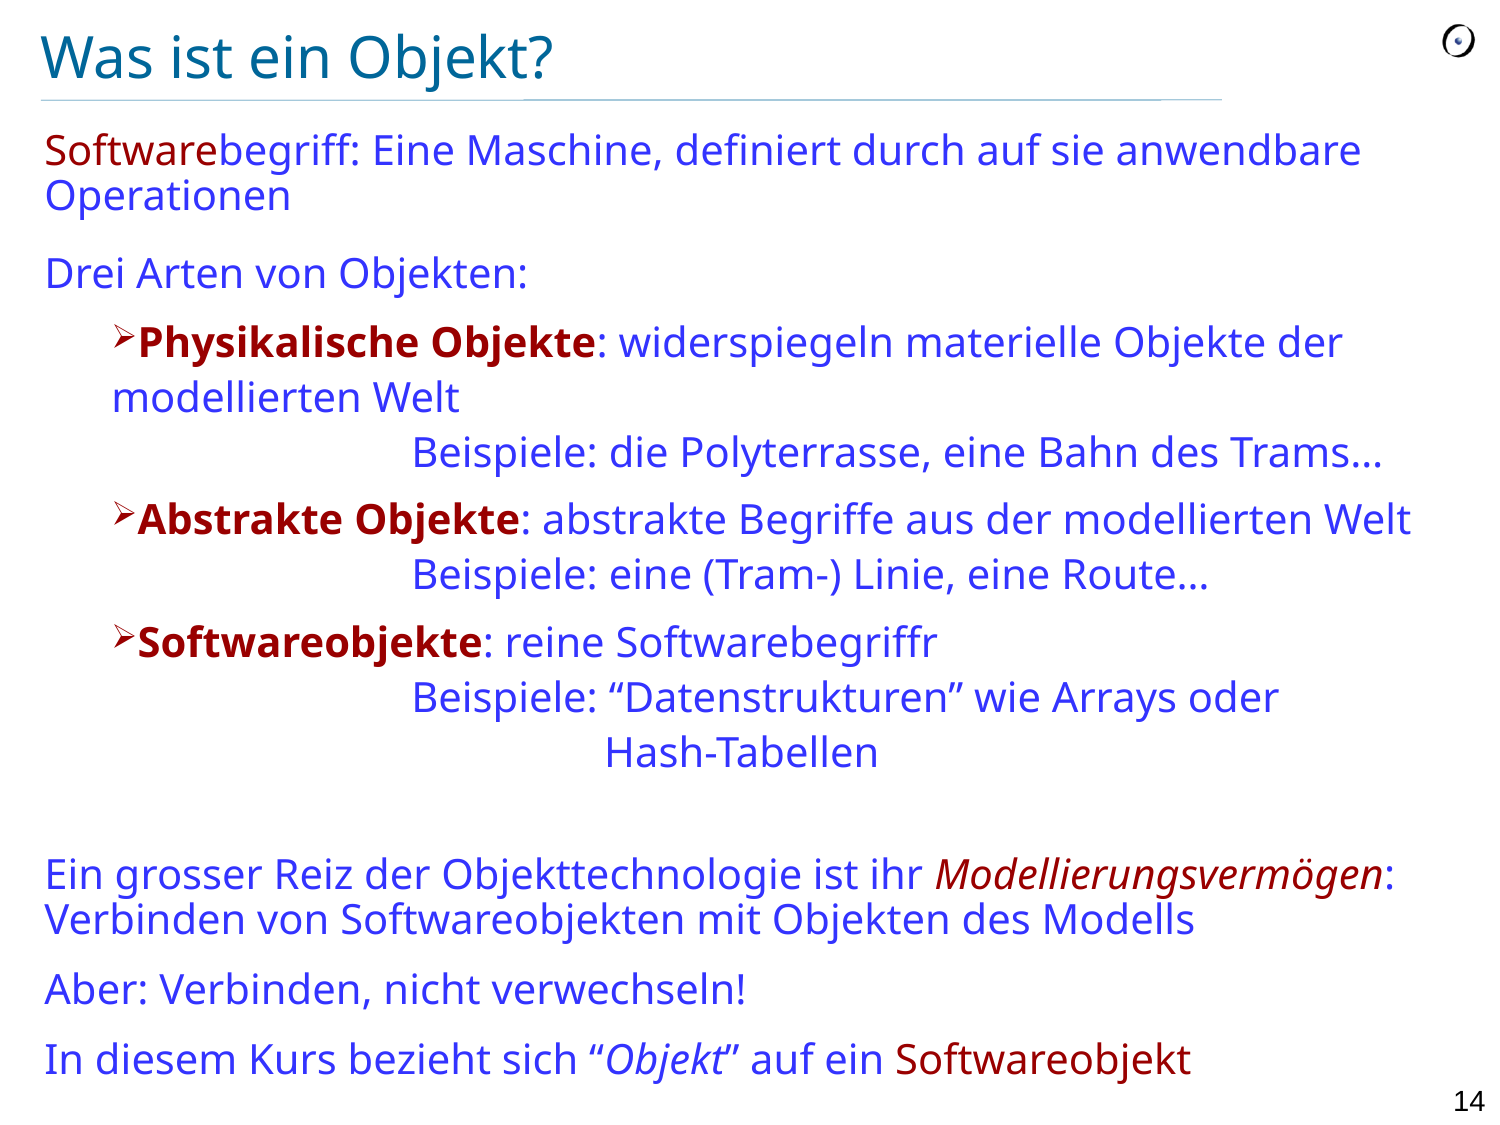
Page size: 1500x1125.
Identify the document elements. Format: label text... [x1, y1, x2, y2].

picture [1441, 20, 1476, 59]
title Was ist ein Objekt? [40, 18, 1344, 91]
list Softwarebegriff: Eine Maschine, definiert durch auf sie anwendbare Operationen Drei Arten von Objekten: Physikalische Objekte: widerspiegeln materielle Objekte der modellierten Welt Beispiele: die Polyterrasse, eine Bahn des Trams… Abstrakte Objekte: abstrakte Begriffe aus der modellierten Welt Beispiele: eine (Tram-) Linie, eine Route… Softwareobjekte: reine Softwarebegriffr Beispiele: “Datenstrukturen” wie Arrays oder Hash-Tabellen Ein grosser Reiz der Objekttechnologie ist ihr Modellierungsvermögen: Verbinden von Softwareobjekten mit Objekten des Modells Aber: Verbinden, nicht verwechseln! In diesem Kurs bezieht sich “Objekt” auf ein Softwareobjekt [29, 121, 1459, 1070]
